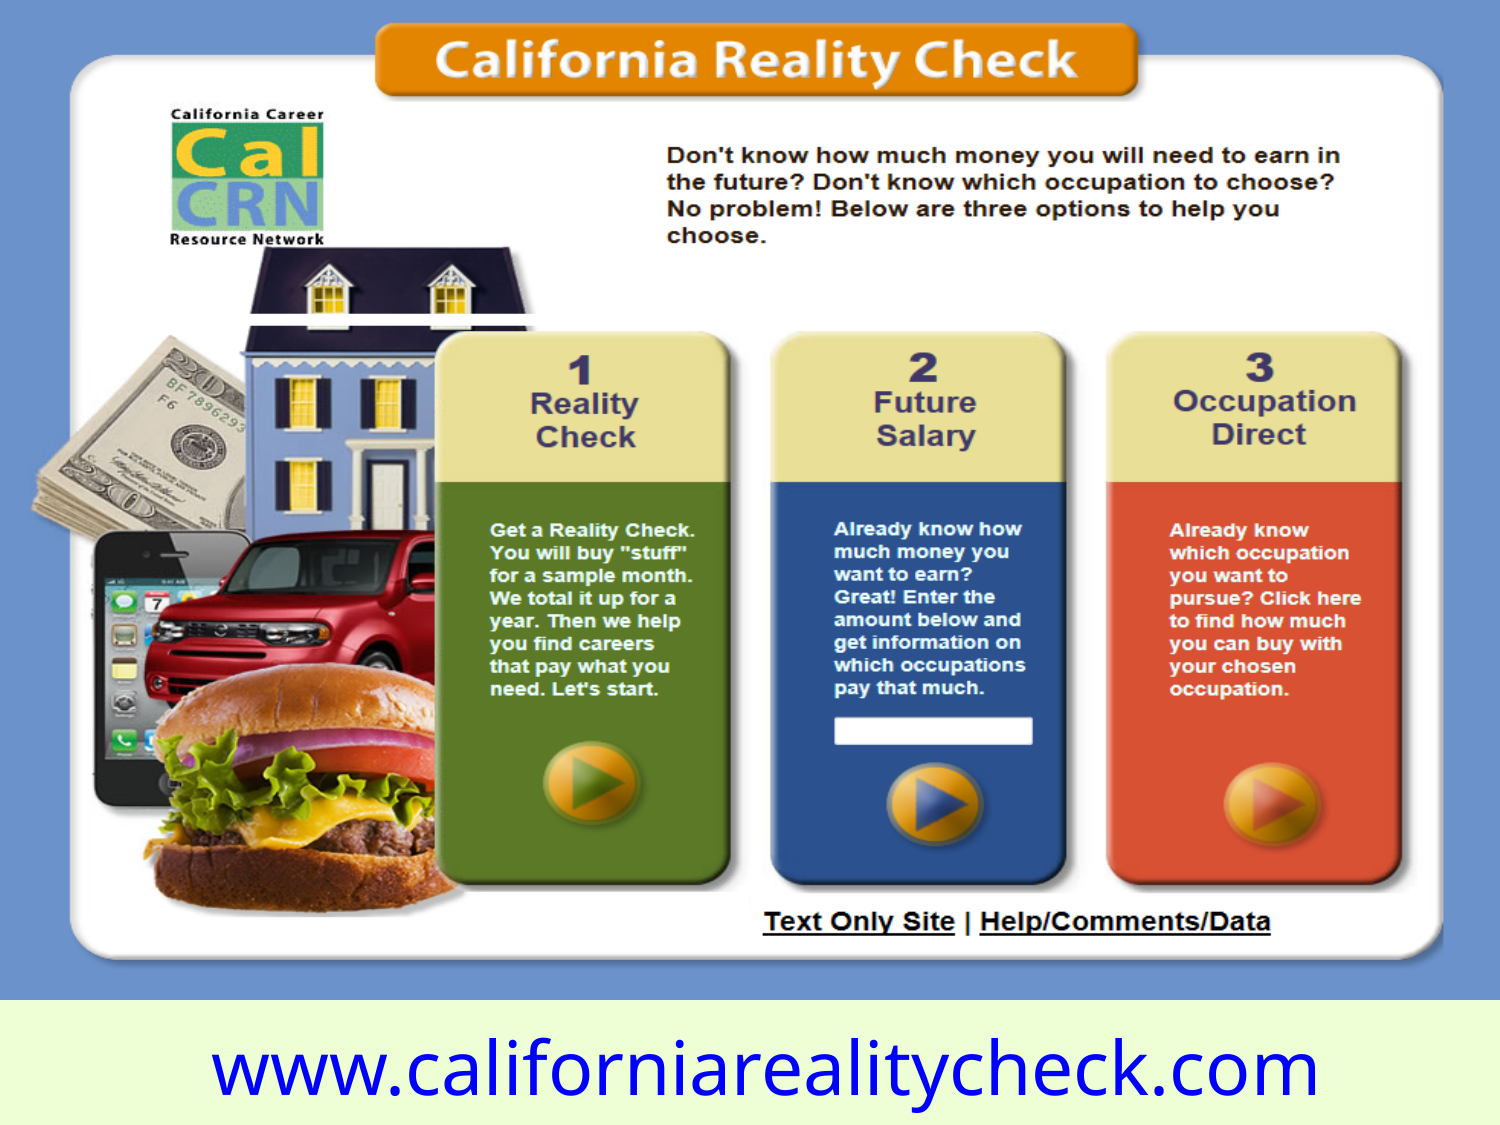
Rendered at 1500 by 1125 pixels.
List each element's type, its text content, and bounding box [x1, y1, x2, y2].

picture [0, 0, 1500, 1001]
text_box www.californiarealitycheck.com [197, 1012, 1337, 1118]
